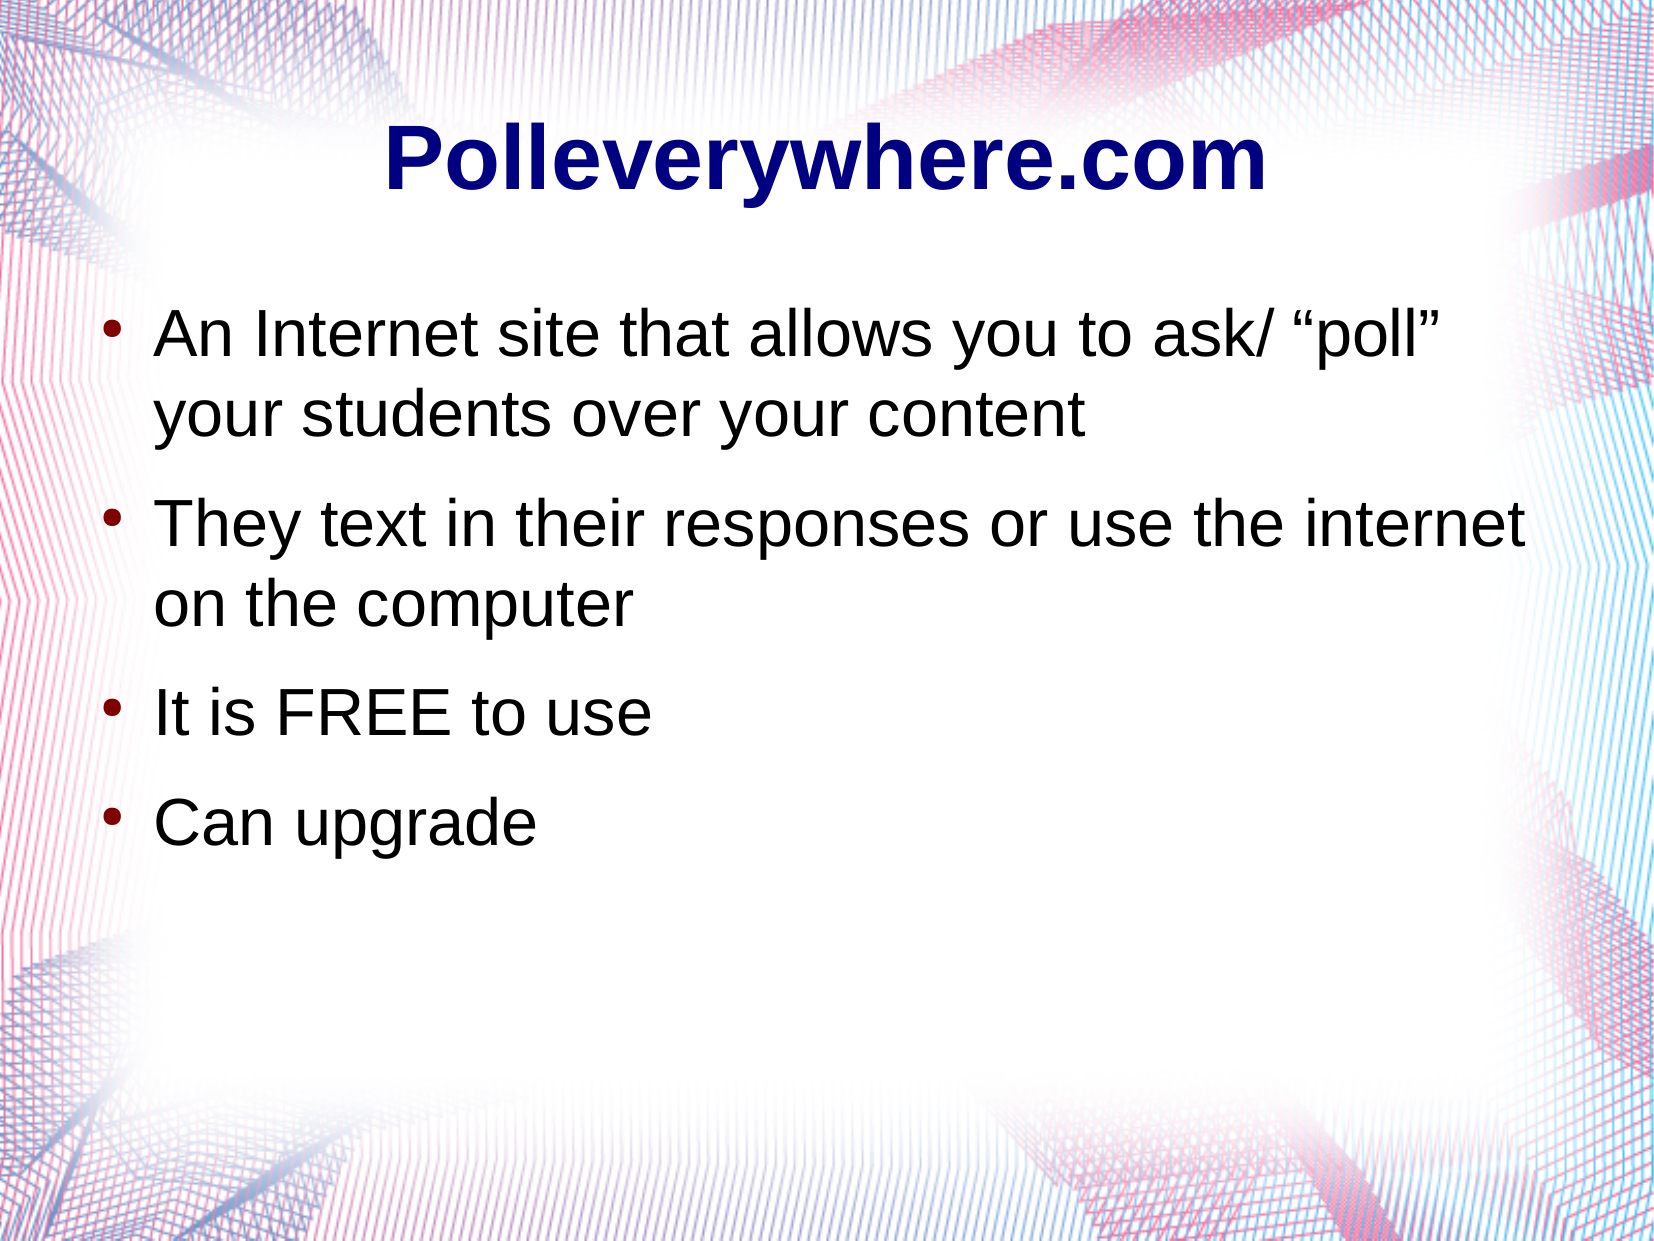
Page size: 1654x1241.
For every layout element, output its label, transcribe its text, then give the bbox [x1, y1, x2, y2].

picture [0, 0, 1654, 1241]
list An Internet site that allows you to ask/ “poll” your students over your content They text in their responses or use the internet on the computer It is FREE to use Can upgrade [82, 290, 1571, 1109]
title Polleverywhere.com [82, 49, 1571, 257]
